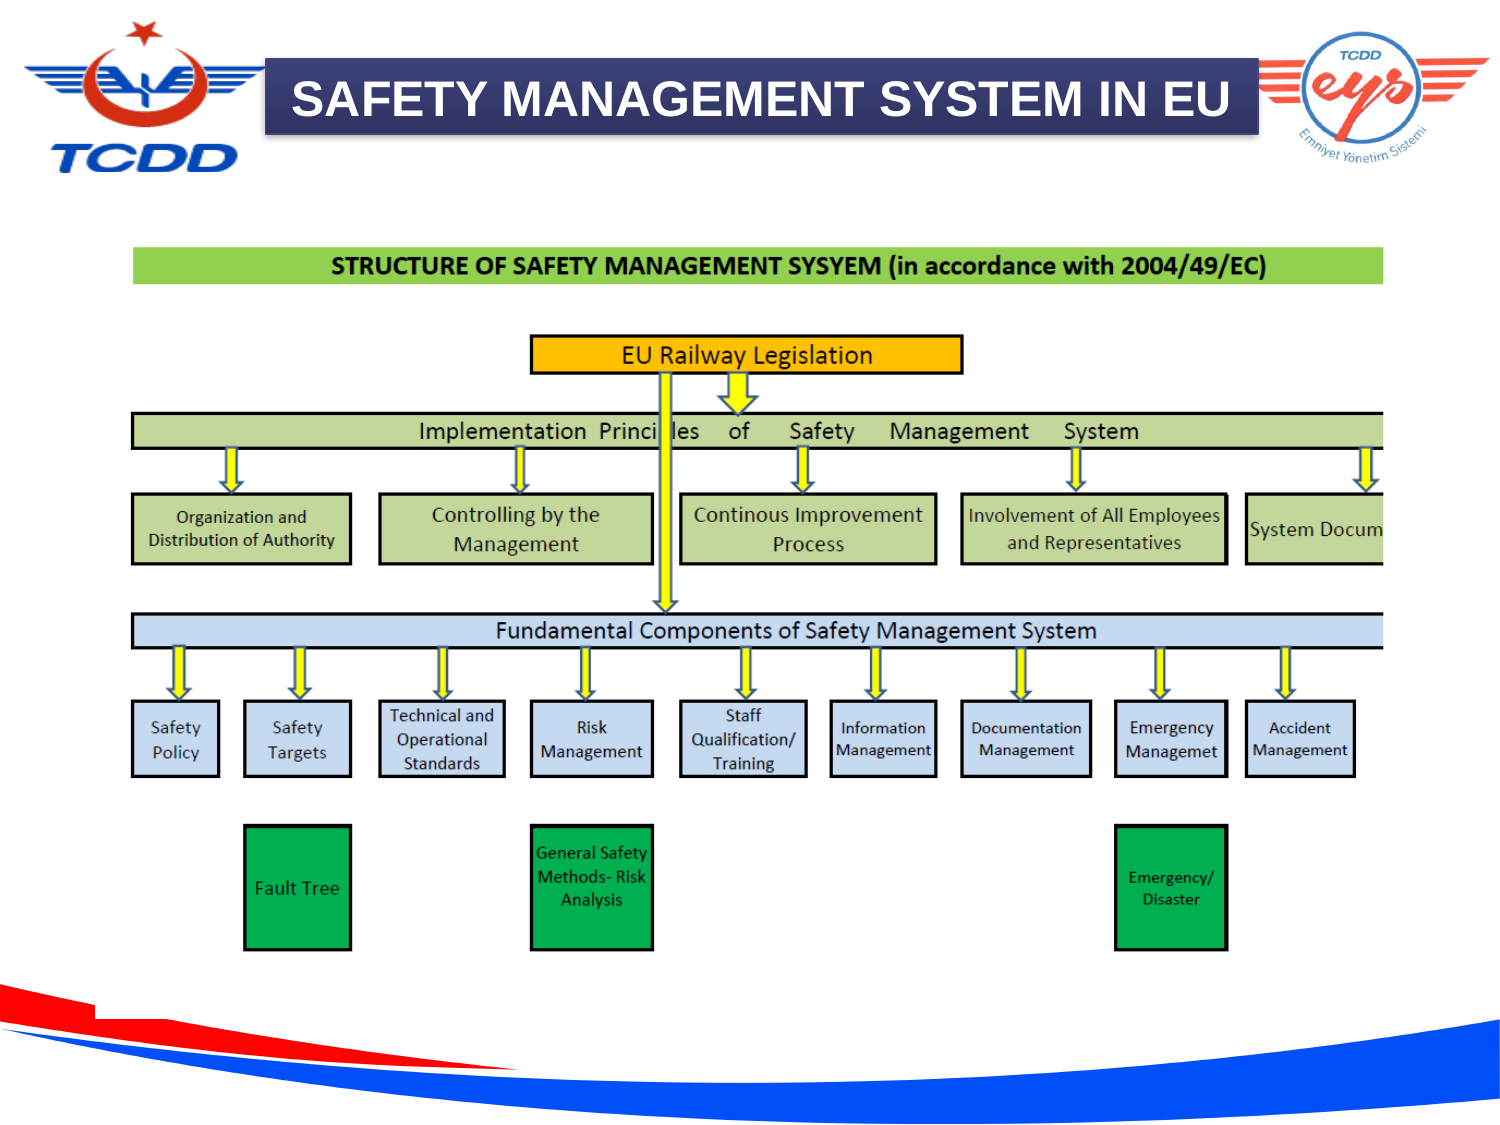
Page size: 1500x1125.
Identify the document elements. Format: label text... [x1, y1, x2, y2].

picture [0, 0, 1500, 1124]
text_box SAFETY MANAGEMENT SYSTEM IN EU [269, 58, 1219, 135]
